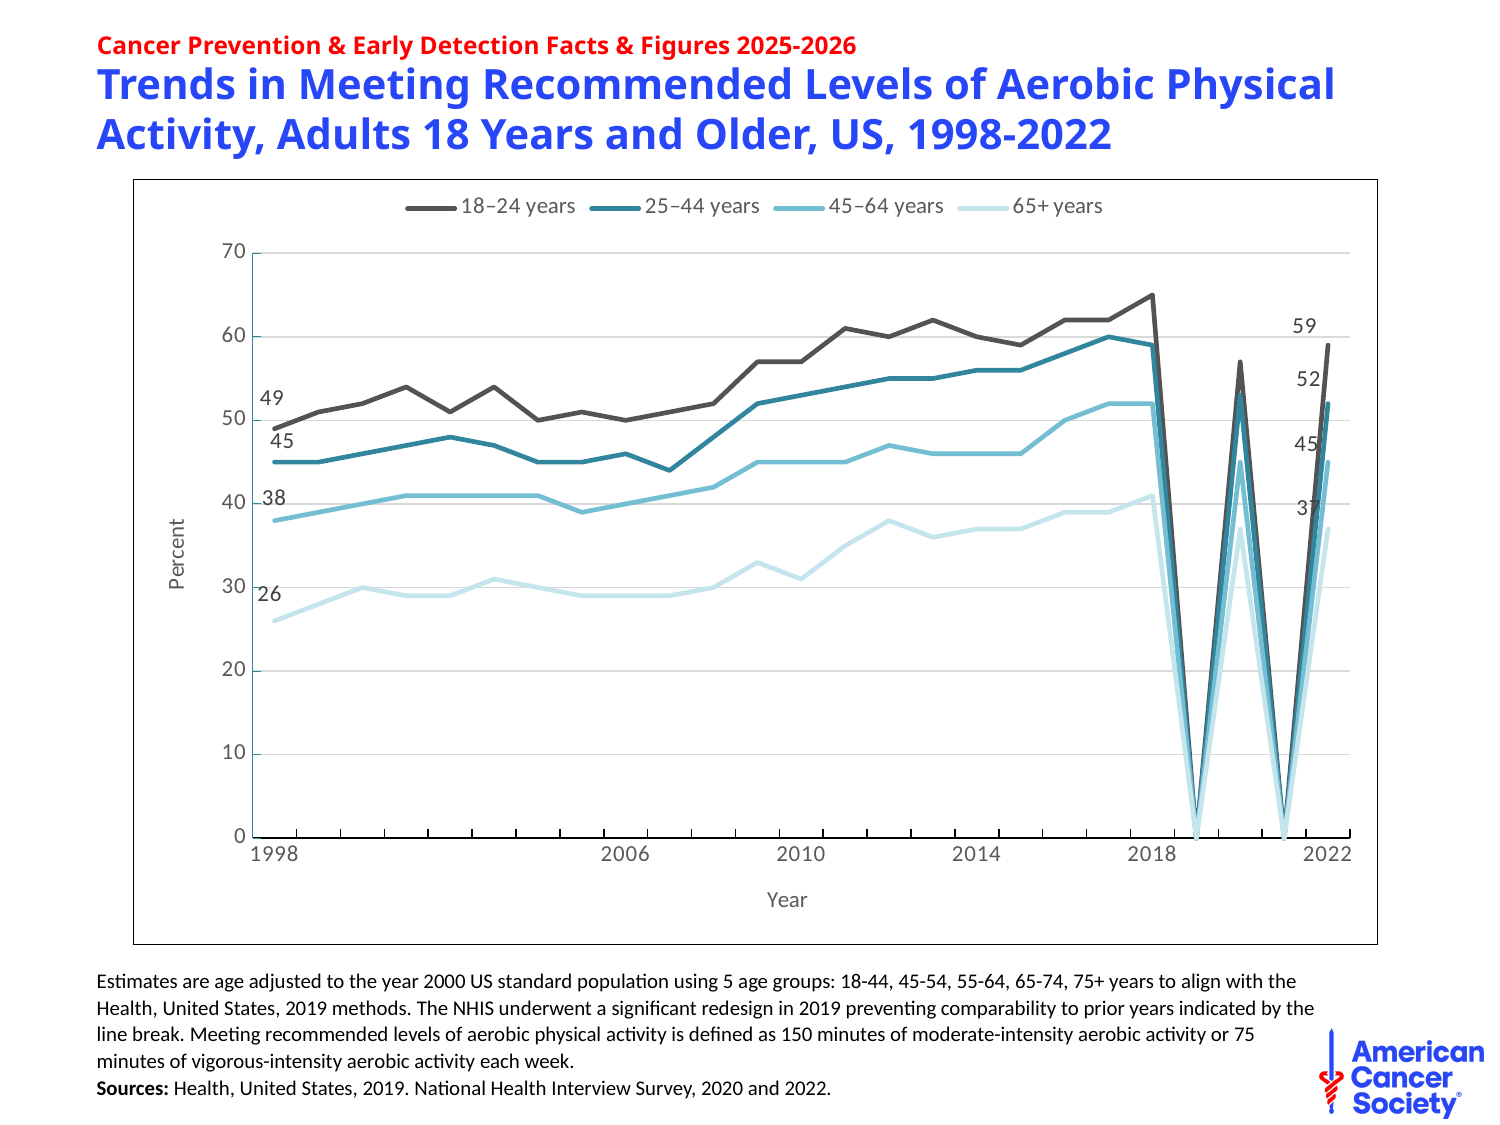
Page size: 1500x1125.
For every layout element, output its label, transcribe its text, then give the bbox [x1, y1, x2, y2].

chart [132, 179, 1378, 945]
text_box Cancer Prevention & Early Detection Facts & Figures 2025-2026 [81, 25, 1500, 67]
picture [1319, 1028, 1484, 1119]
text_box Trends in Meeting Recommended Levels of Aerobic Physical Activity, Adults 18 Years and Older, US, 1998-2022 [81, 67, 1430, 165]
text_box Estimates are age adjusted to the year 2000 US standard population using 5 age groups: 18-44, 45-54, 55-64, 65-74, 75+ years to align with the Health, United States, 2019 methods. The NHIS underwent a significant redesign in 2019 preventing comparability to prior years indicated by the line break. Meeting recommended levels of aerobic physical activity is defined as 150 minutes of moderate-intensity aerobic activity or 75 minutes of vigorous-intensity aerobic activity each week. Sources: Health, United States, 2019. National Health Interview Survey, 2020 and 2022. [81, 958, 1337, 1107]
